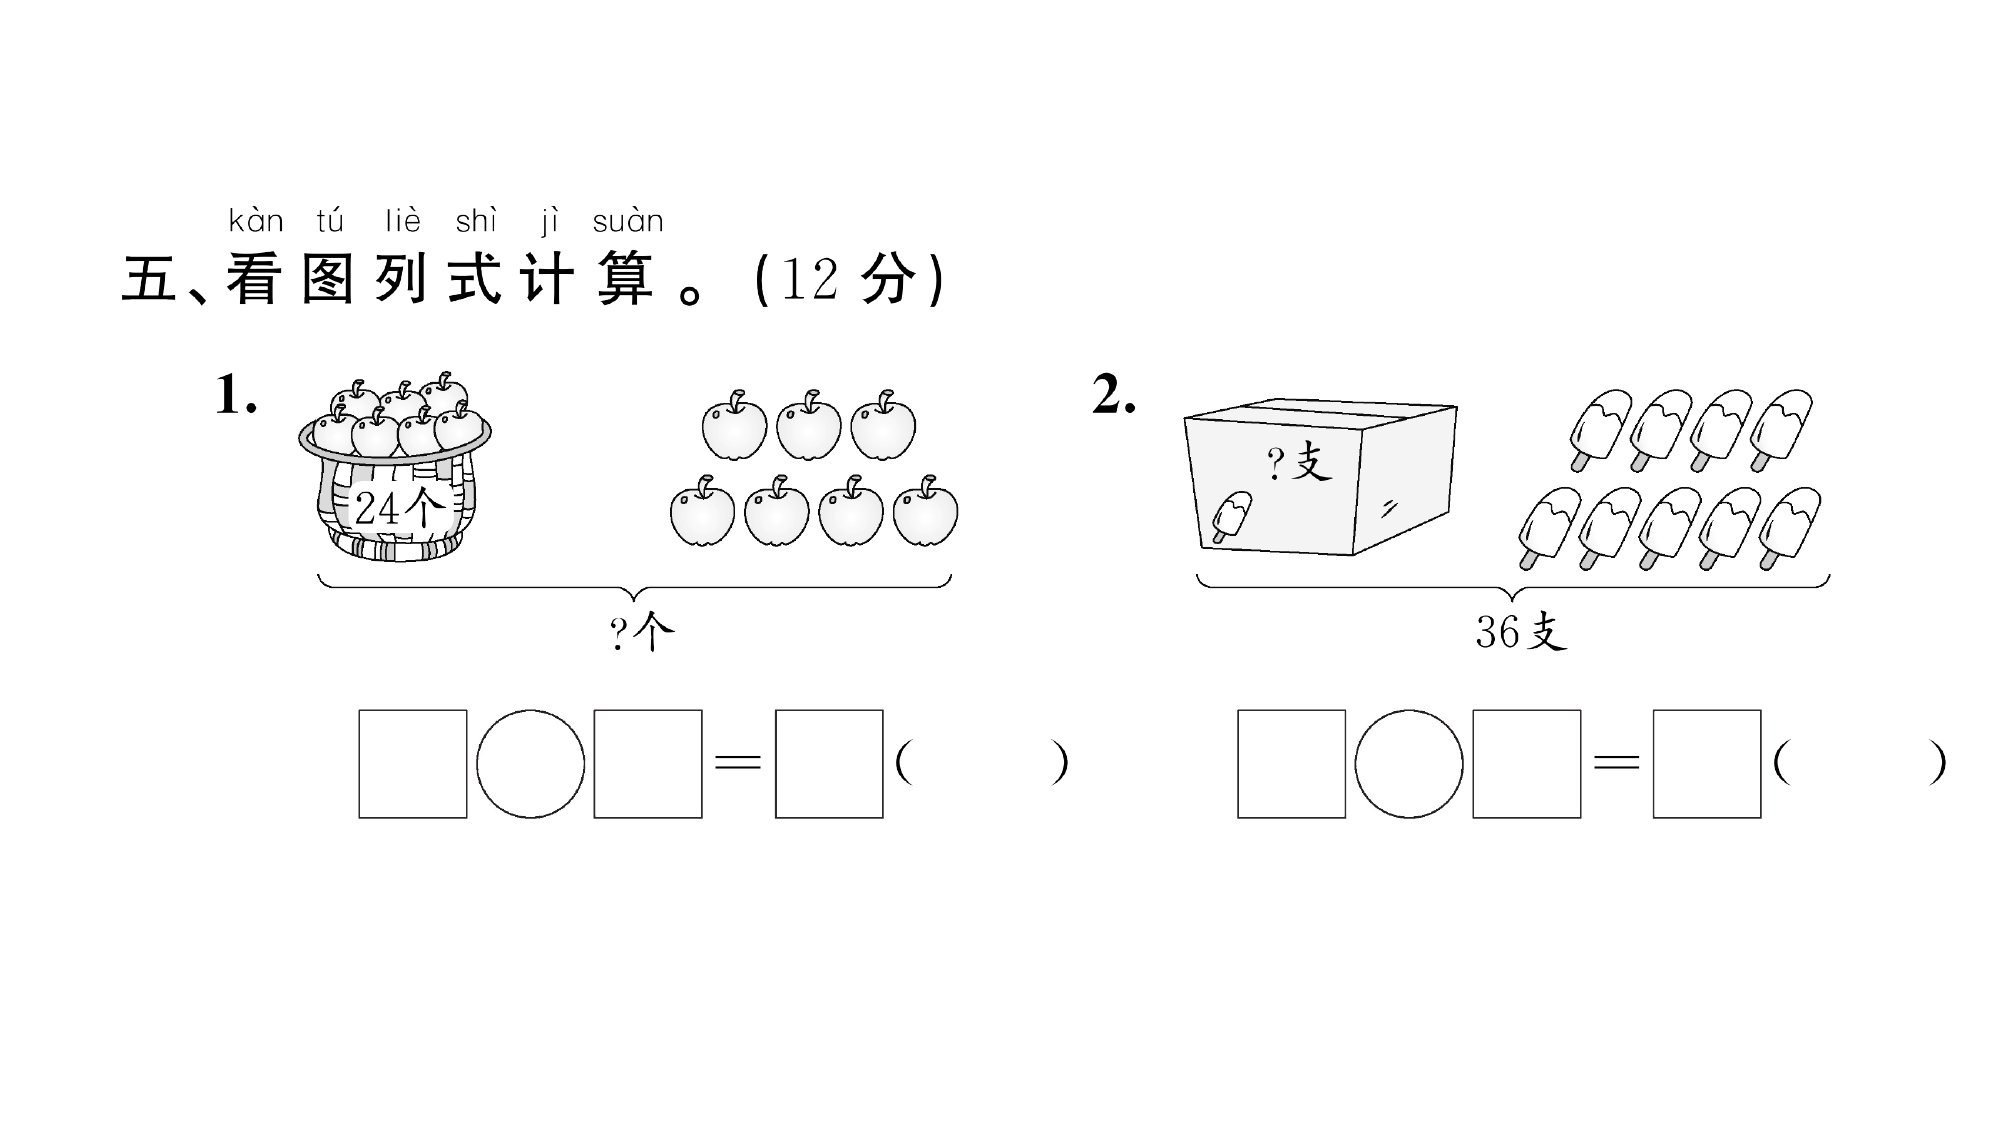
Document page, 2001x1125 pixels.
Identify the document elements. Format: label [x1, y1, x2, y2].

picture [118, 177, 2000, 838]
